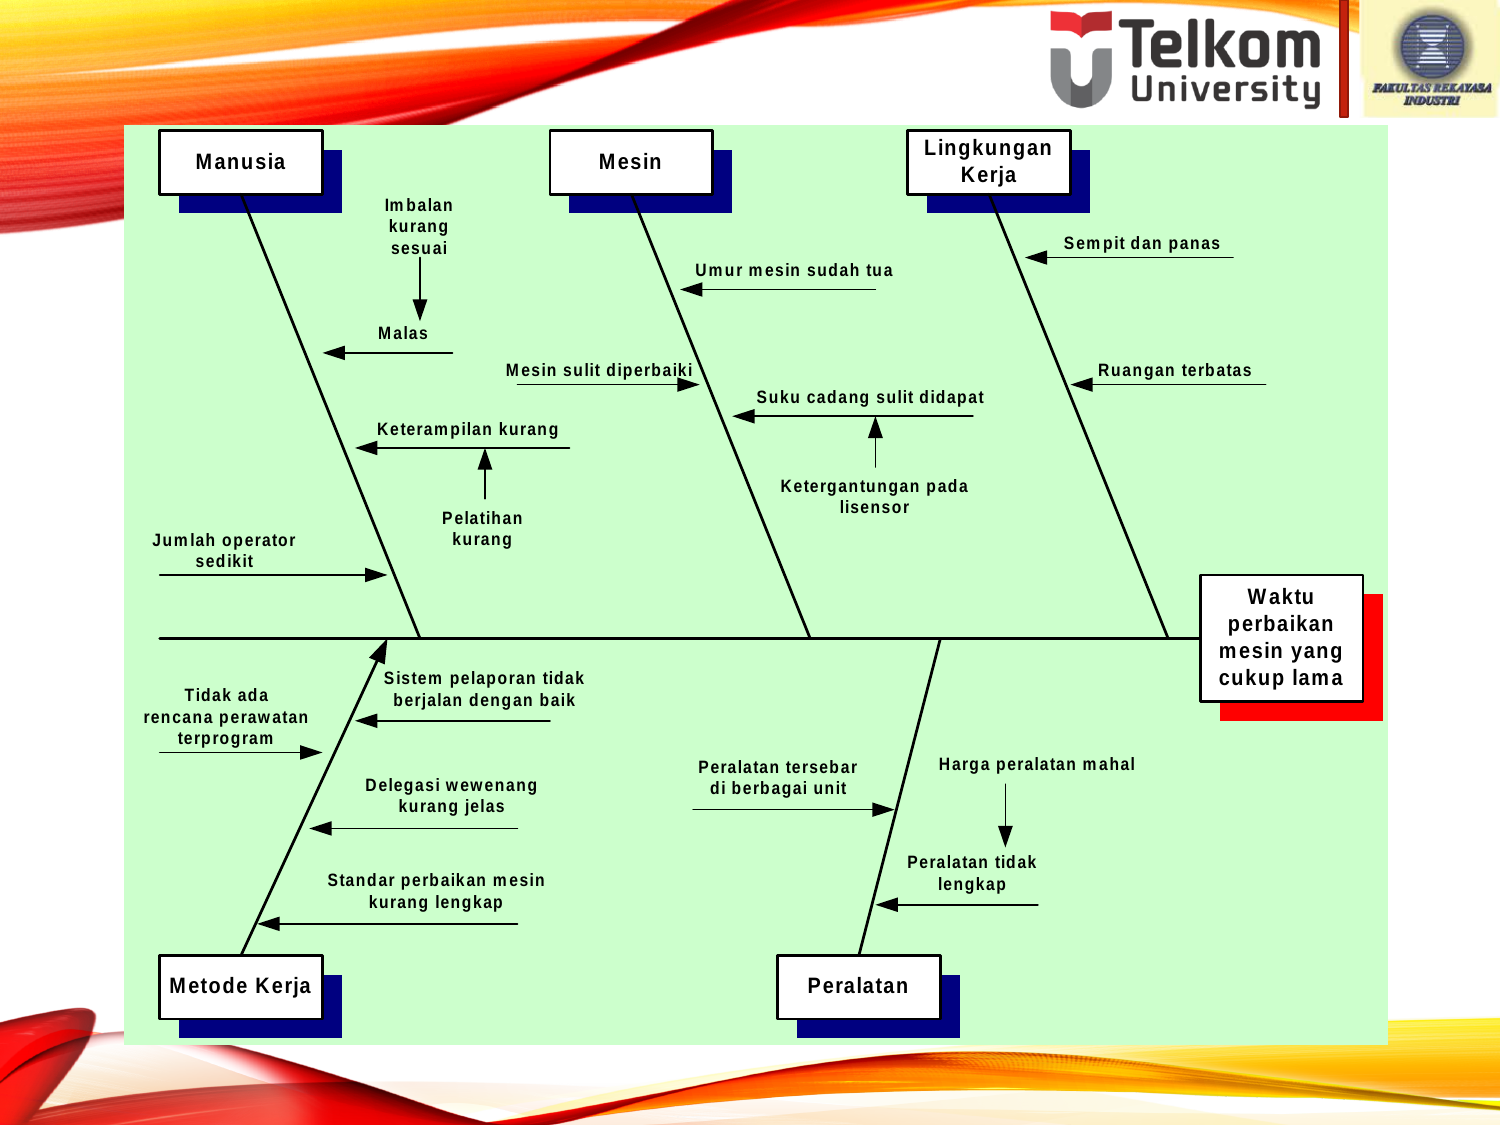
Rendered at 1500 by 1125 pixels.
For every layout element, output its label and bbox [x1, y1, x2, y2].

picture [0, 1007, 1500, 1125]
text_box [123, 125, 1389, 1045]
picture [0, 0, 1500, 237]
